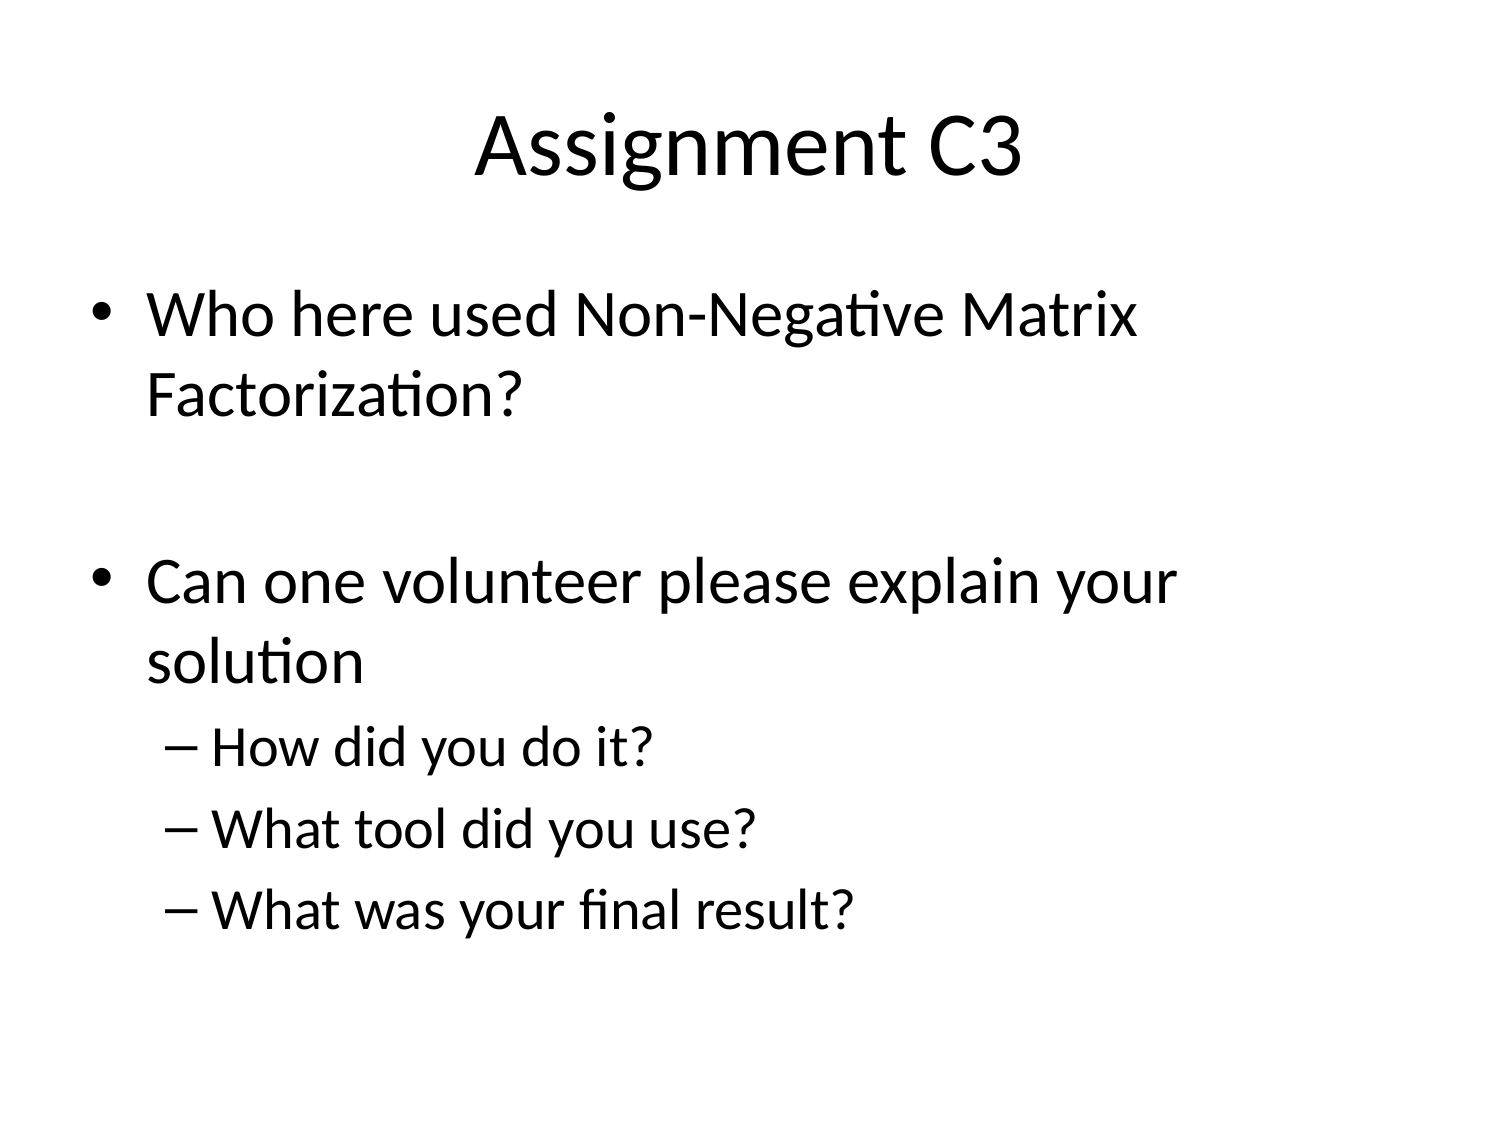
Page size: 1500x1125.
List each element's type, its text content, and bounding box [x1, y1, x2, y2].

title Assignment C3 [75, 45, 1425, 233]
list Who here used Non-Negative Matrix Factorization? Can one volunteer please explain your solution How did you do it? What tool did you use? What was your final result? [75, 262, 1425, 1005]
